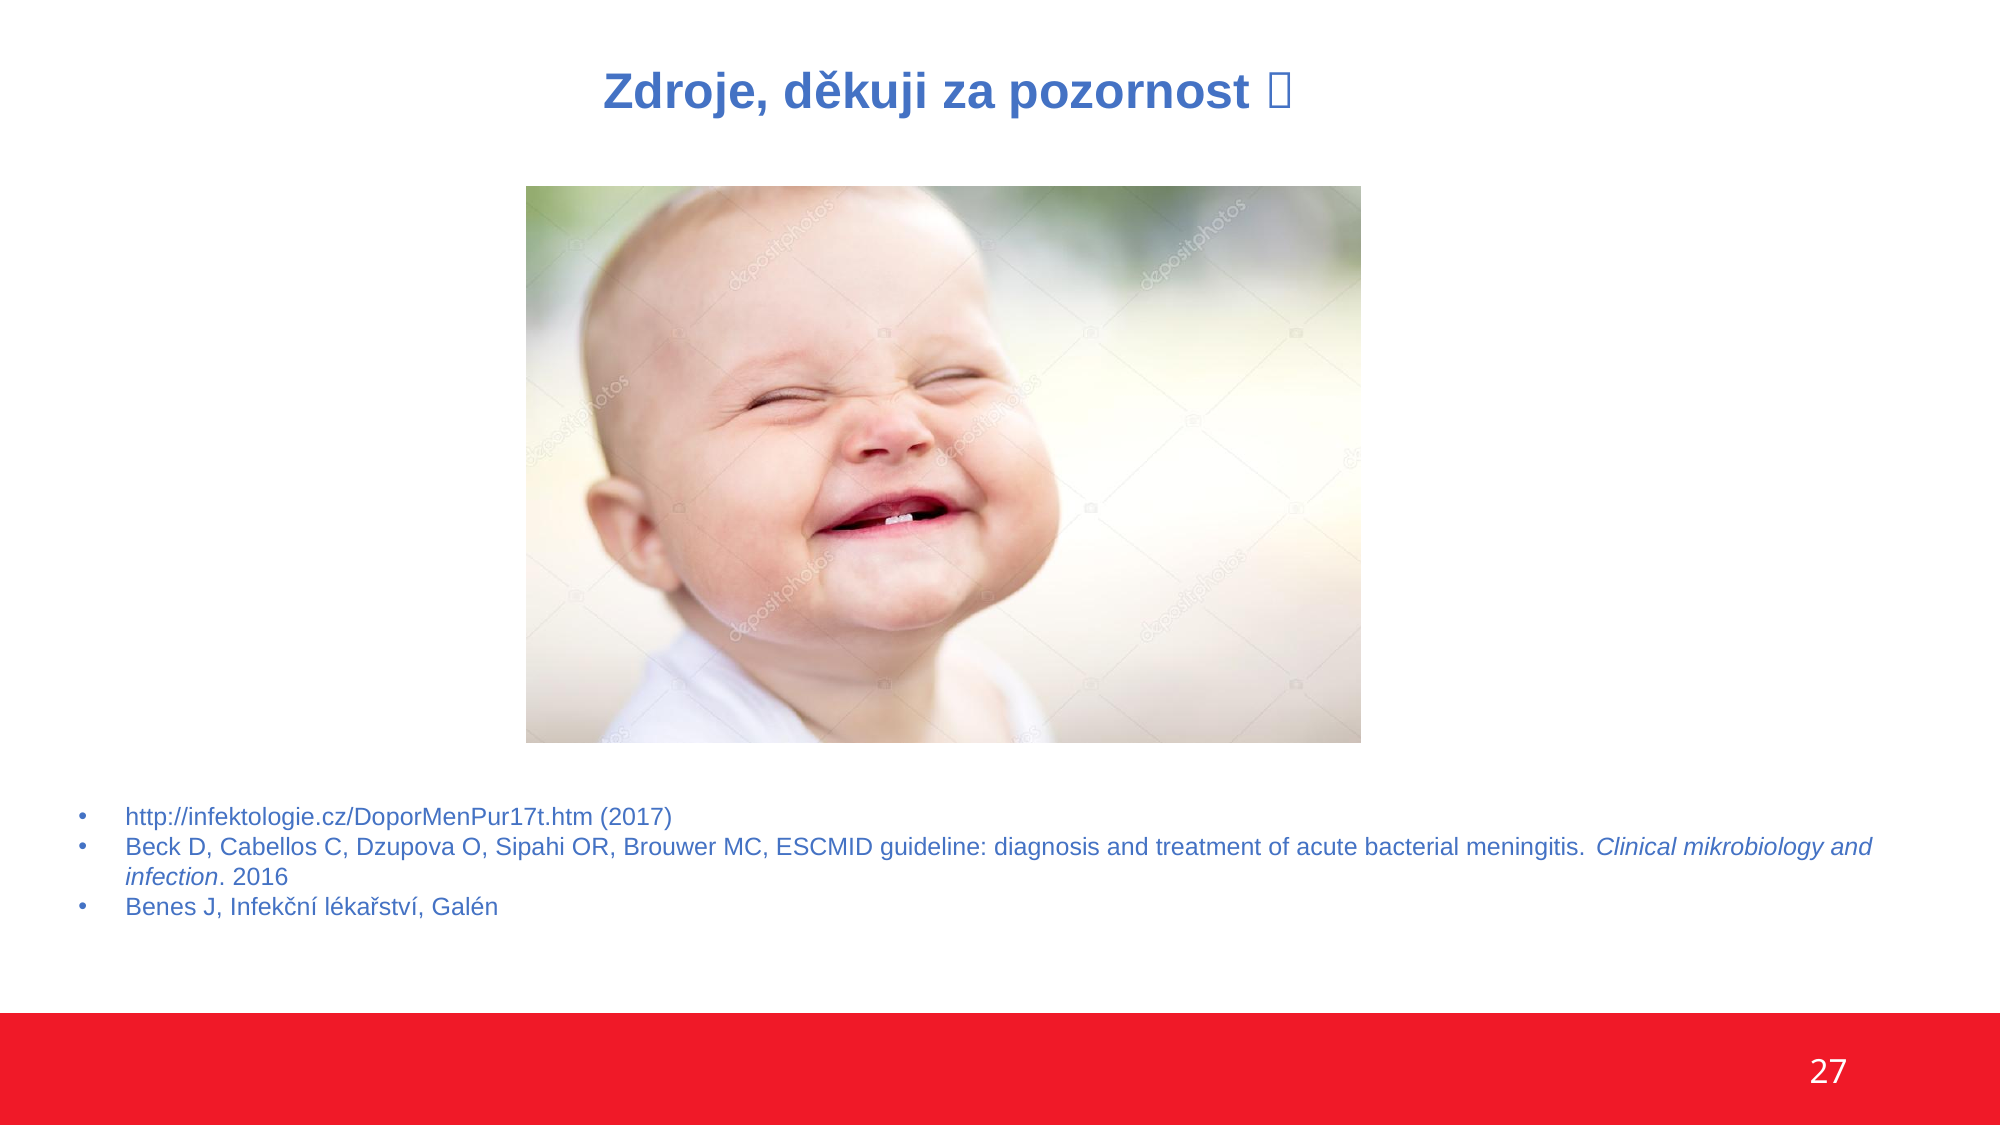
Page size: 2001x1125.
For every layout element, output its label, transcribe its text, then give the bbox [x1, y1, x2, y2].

text_box http://infektologie.cz/DoporMenPur17t.htm (2017) Beck D, Cabellos C, Dzupova O, Sipahi OR, Brouwer MC, ESCMID guideline: diagnosis and treatment of acute bacterial meningitis. Clinical mikrobiology and infection. 2016 Benes J, Infekční lékařství, Galén [63, 793, 1921, 1125]
text_box Zdroje, děkuji za pozornost  [588, 21, 1396, 237]
picture [526, 186, 1361, 743]
